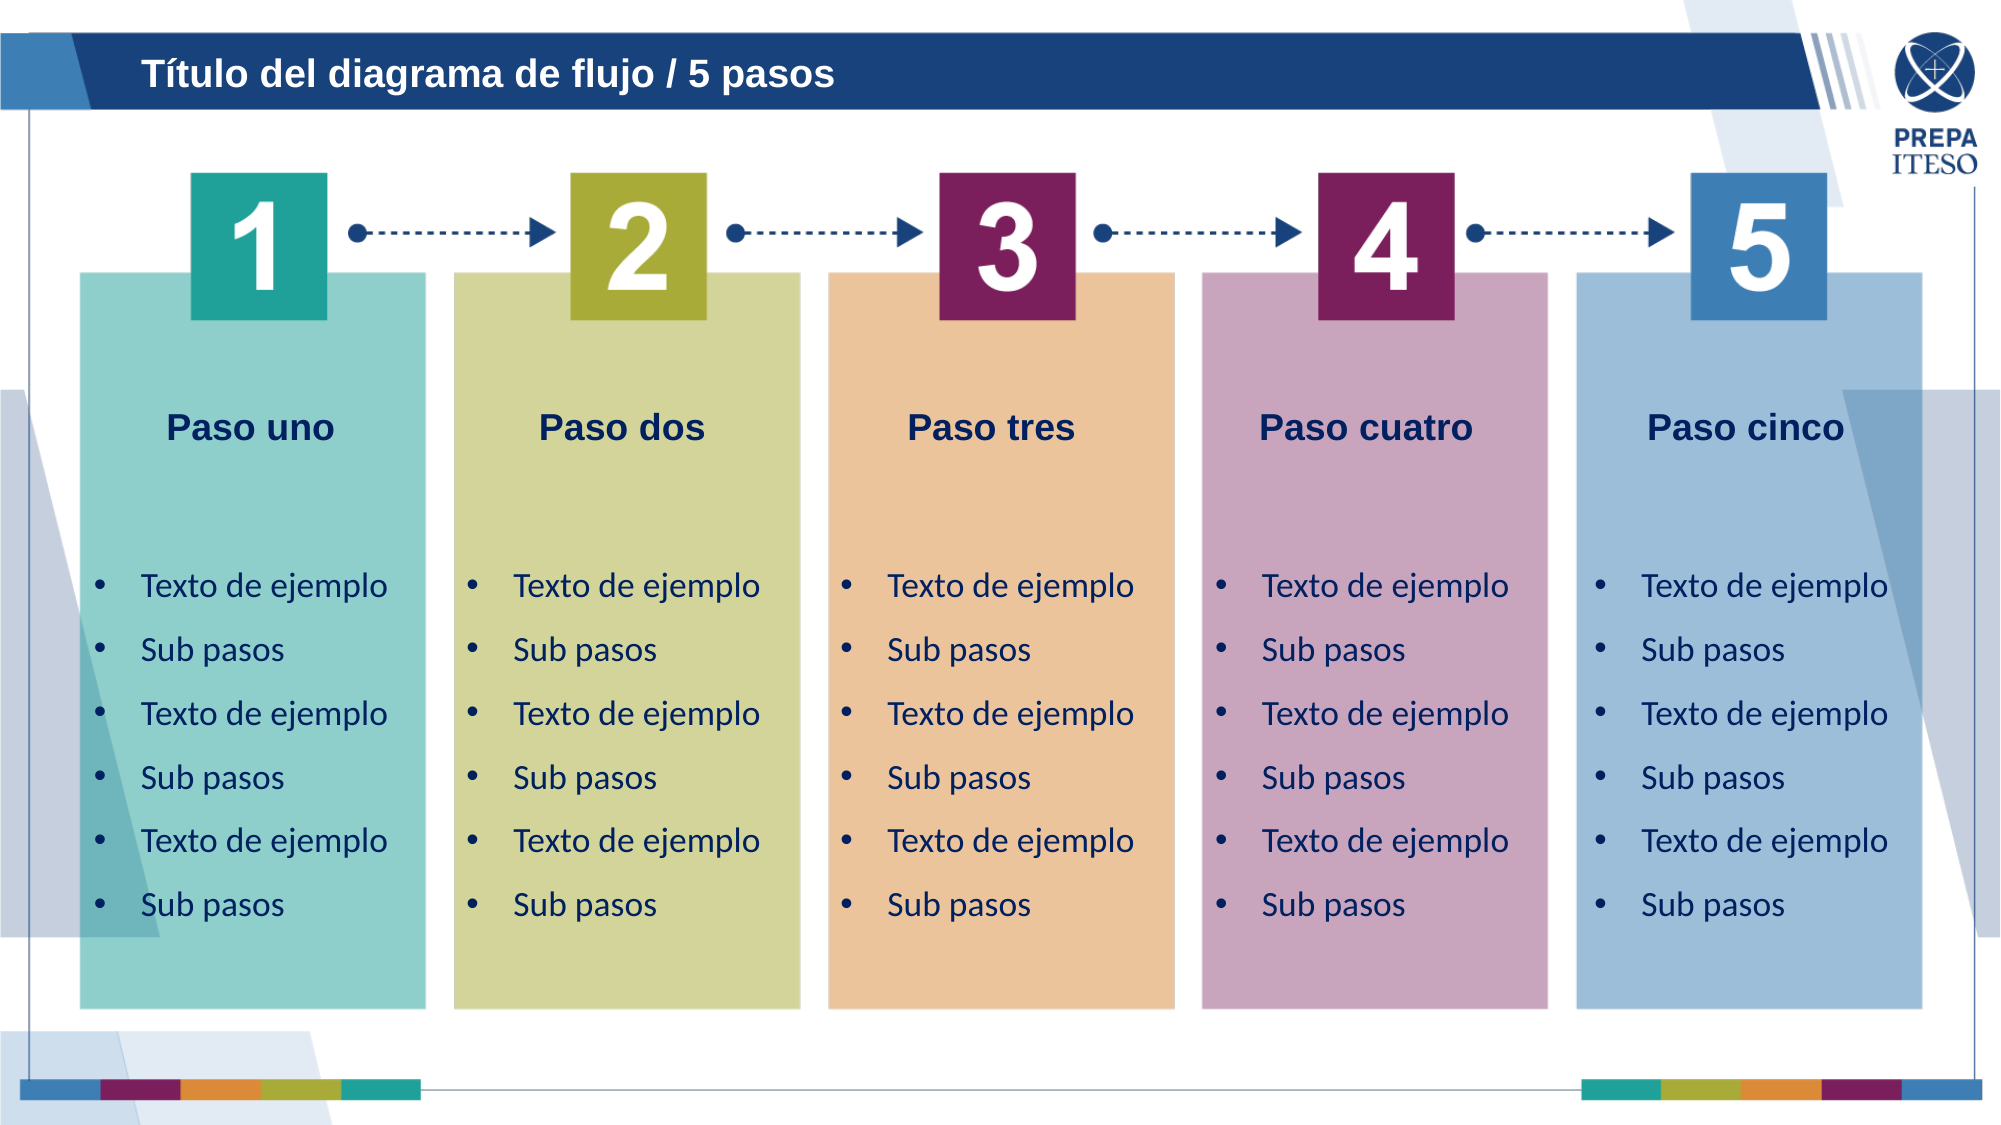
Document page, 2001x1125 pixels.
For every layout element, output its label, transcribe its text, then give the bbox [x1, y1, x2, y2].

text_box Texto de ejemplo Sub pasos Texto de ejemplo Sub pasos Texto de ejemplo Sub pasos [1579, 533, 1922, 932]
text_box Paso cinco [1570, 395, 1922, 455]
text_box Paso tres [820, 395, 1163, 455]
text_box Texto de ejemplo Sub pasos Texto de ejemplo Sub pasos Texto de ejemplo Sub pasos [79, 533, 422, 932]
text_box Paso dos [454, 395, 790, 455]
text_box Texto de ejemplo Sub pasos Texto de ejemplo Sub pasos Texto de ejemplo Sub pasos [451, 533, 794, 932]
text_box Paso cuatro [1195, 395, 1538, 455]
text_box Título del diagrama de flujo / 5 pasos [126, 40, 1603, 103]
text_box Paso uno [77, 395, 425, 455]
picture [0, 0, 2001, 1125]
text_box Texto de ejemplo Sub pasos Texto de ejemplo Sub pasos Texto de ejemplo Sub pasos [825, 533, 1168, 932]
text_box Texto de ejemplo Sub pasos Texto de ejemplo Sub pasos Texto de ejemplo Sub pasos [1200, 533, 1543, 932]
